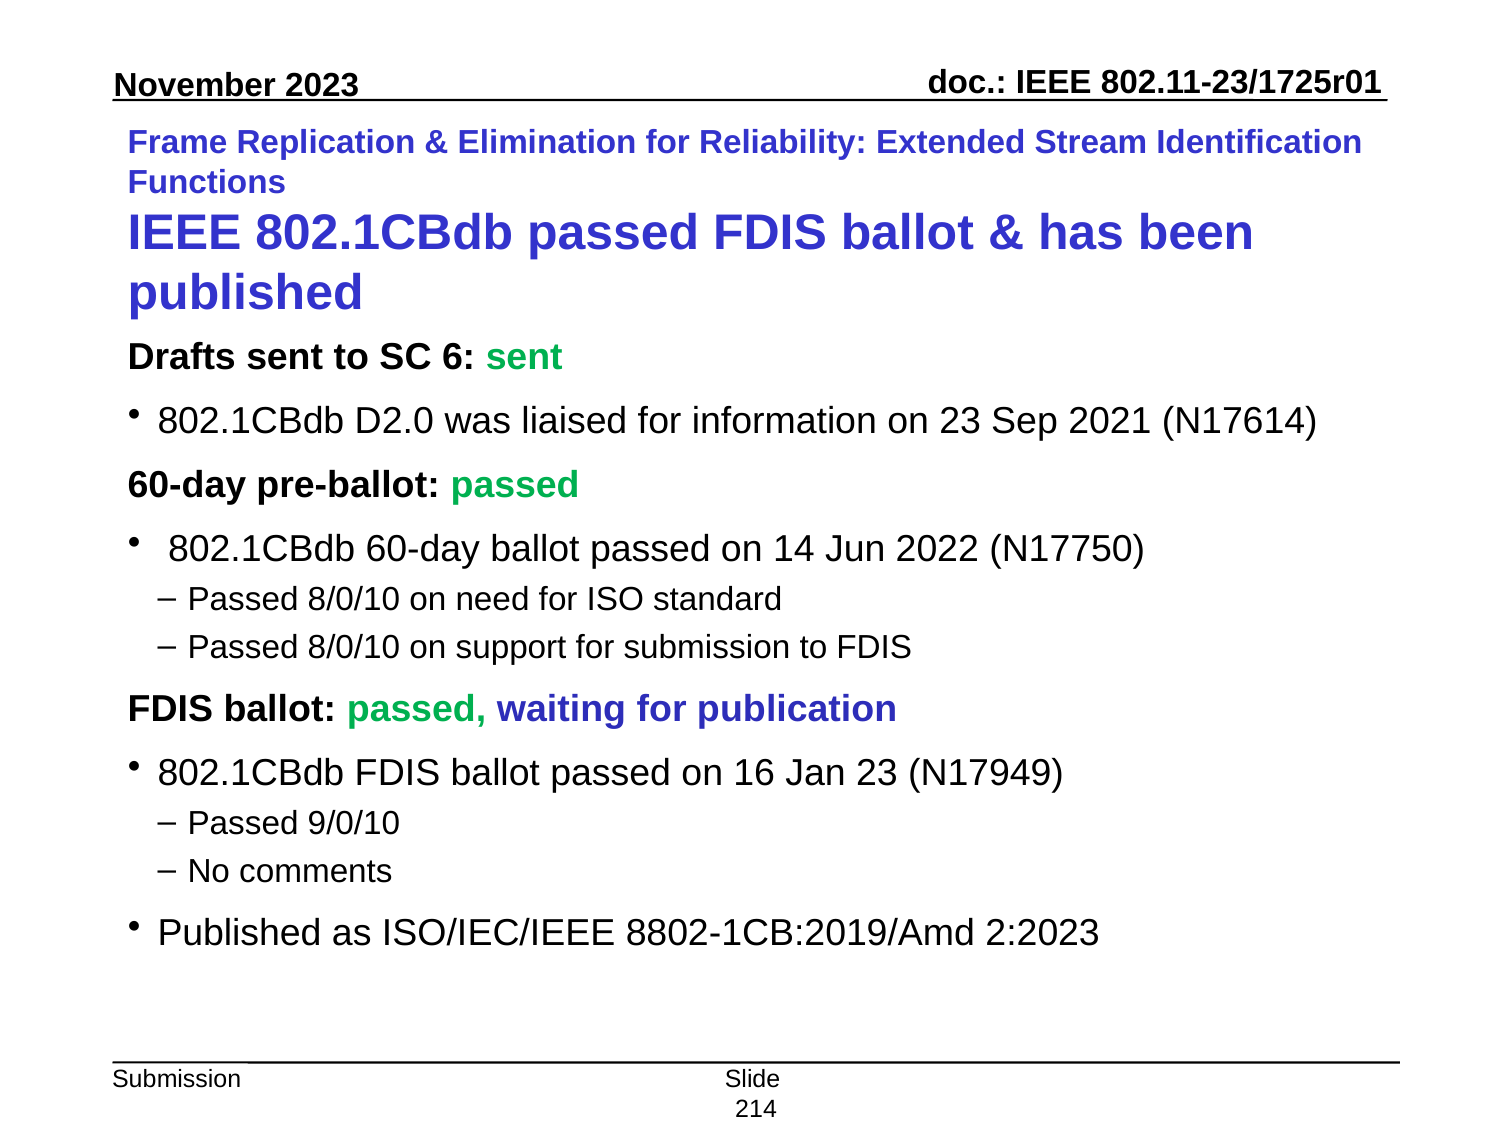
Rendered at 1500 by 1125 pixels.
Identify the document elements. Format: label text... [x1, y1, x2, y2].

title Frame Replication & Elimination for Reliability: Extended Stream Identification Functions IEEE 802.1CBdb passed FDIS ballot & has been published [112, 112, 1388, 288]
list Drafts sent to SC 6: sent 802.1CBdb D2.0 was liaised for information on 23 Sep 2021 (N17614) 60-day pre-ballot: passed 802.1CBdb 60-day ballot passed on 14 Jun 2022 (N17750) Passed 8/0/10 on need for ISO standard Passed 8/0/10 on support for submission to FDIS FDIS ballot: passed, waiting for publication 802.1CBdb FDIS ballot passed on 16 Jan 23 (N17949) Passed 9/0/10 No comments Published as ISO/IEC/IEEE 8802-1CB:2019/Amd 2:2023 [112, 324, 1388, 1000]
slide_number Slide 214 [709, 1061, 803, 1093]
